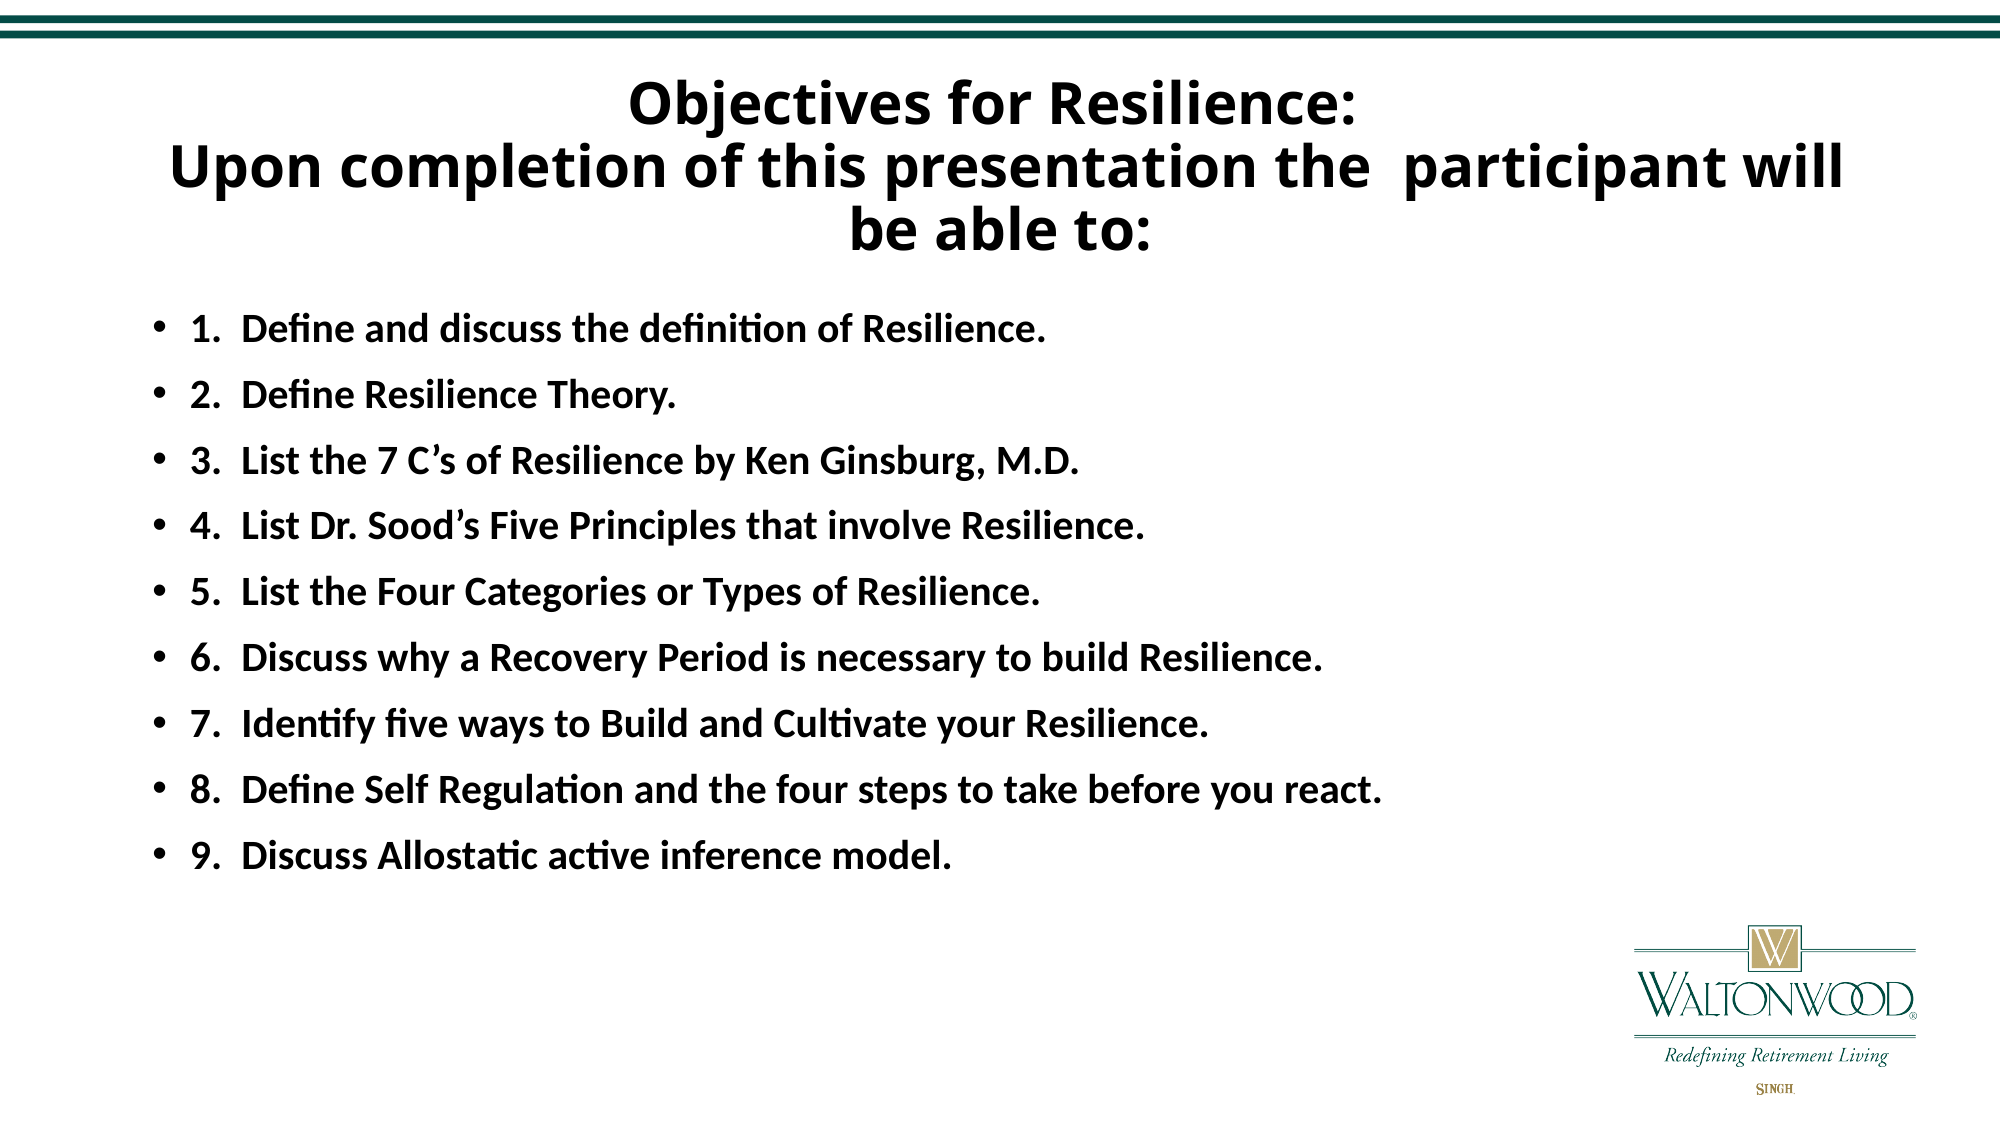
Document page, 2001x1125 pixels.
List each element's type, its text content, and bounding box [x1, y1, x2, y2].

text_box [0, 14, 2000, 24]
text_box [0, 30, 2000, 39]
picture [1633, 925, 1917, 1095]
title Objectives for Resilience: Upon completion of this presentation the participant will be able to: [137, 59, 1863, 278]
list 1. Define and discuss the definition of Resilience. 2. Define Resilience Theory. 3. List the 7 C’s of Resilience by Ken Ginsburg, M.D. 4. List Dr. Sood’s Five Principles that involve Resilience. 5. List the Four Categories or Types of Resilience. 6. Discuss why a Recovery Period is necessary to build Resilience. 7. Identify five ways to Build and Cultivate your Resilience. 8. Define Self Regulation and the four steps to take before you react. 9. Discuss Allostatic active inference model. [137, 298, 1863, 1014]
